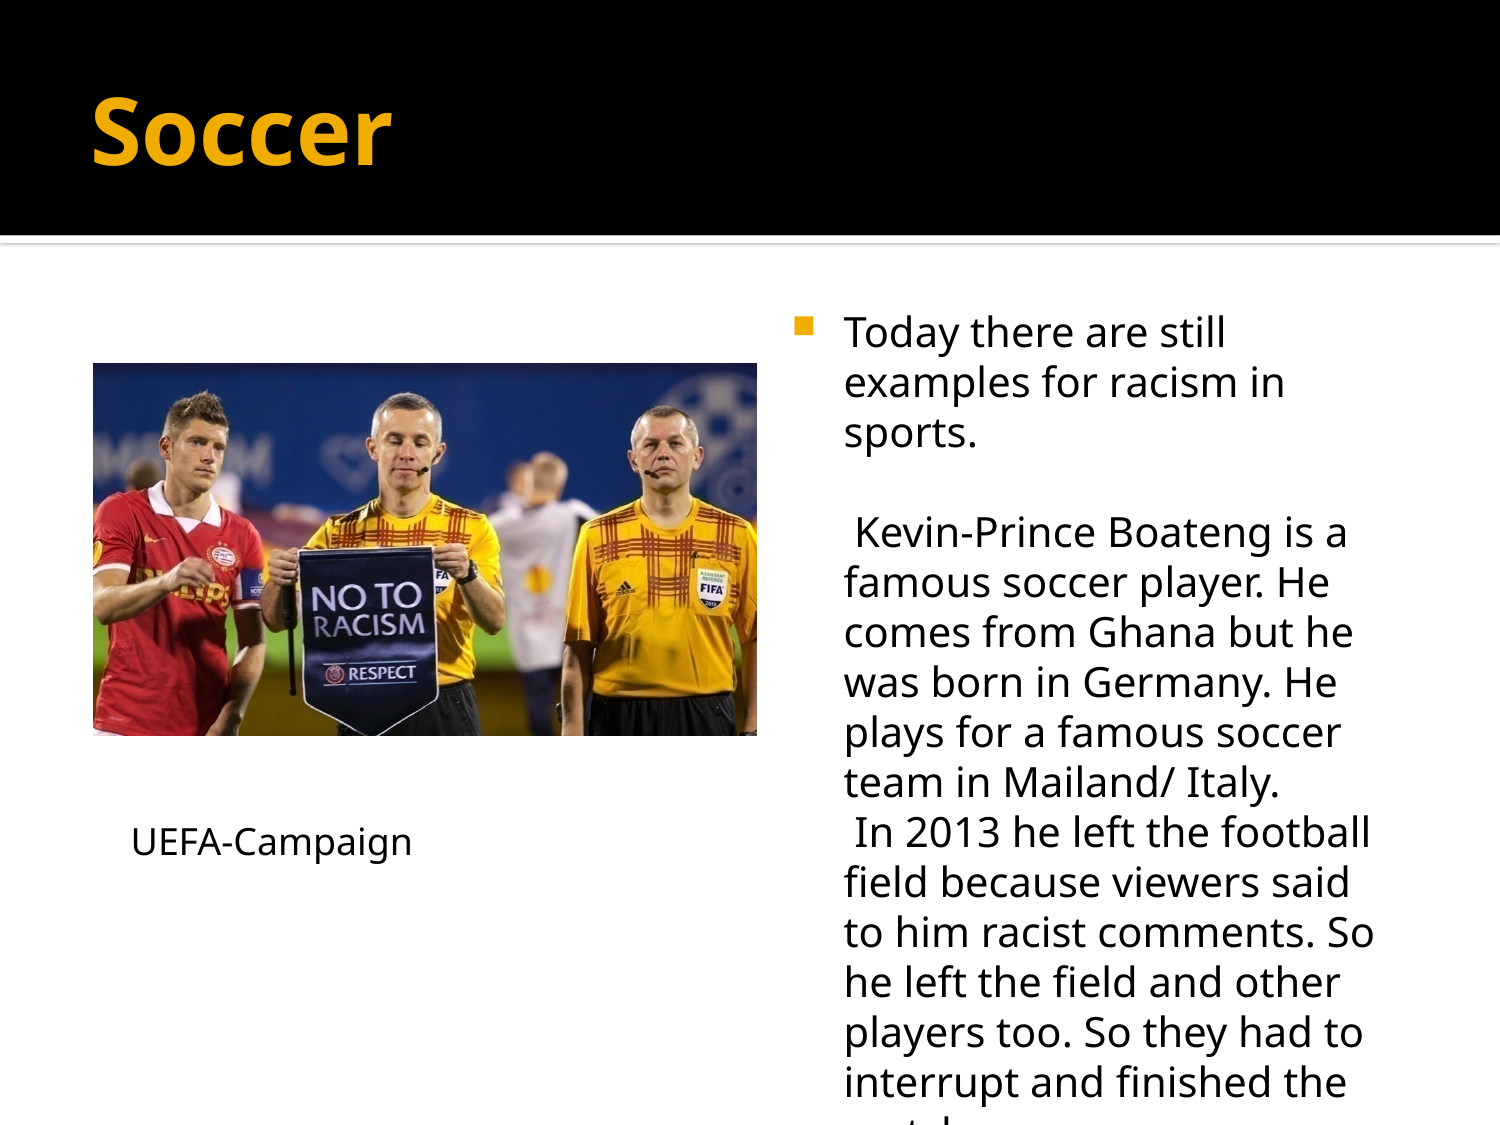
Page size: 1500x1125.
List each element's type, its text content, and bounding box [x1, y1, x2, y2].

list Today there are still examples for racism in sports. Kevin-Prince Boateng is a famous soccer player. He comes from Ghana but he was born in Germany. He plays for a famous soccer team in Mailand/ Italy. In 2013 he left the football field because viewers said to him racist comments. So he left the field and other players too. So they had to interrupt and finished the match. [762, 291, 1425, 1050]
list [93, 363, 757, 736]
title Soccer [75, 24, 1425, 231]
text_box UEFA-Campaign [115, 810, 431, 871]
